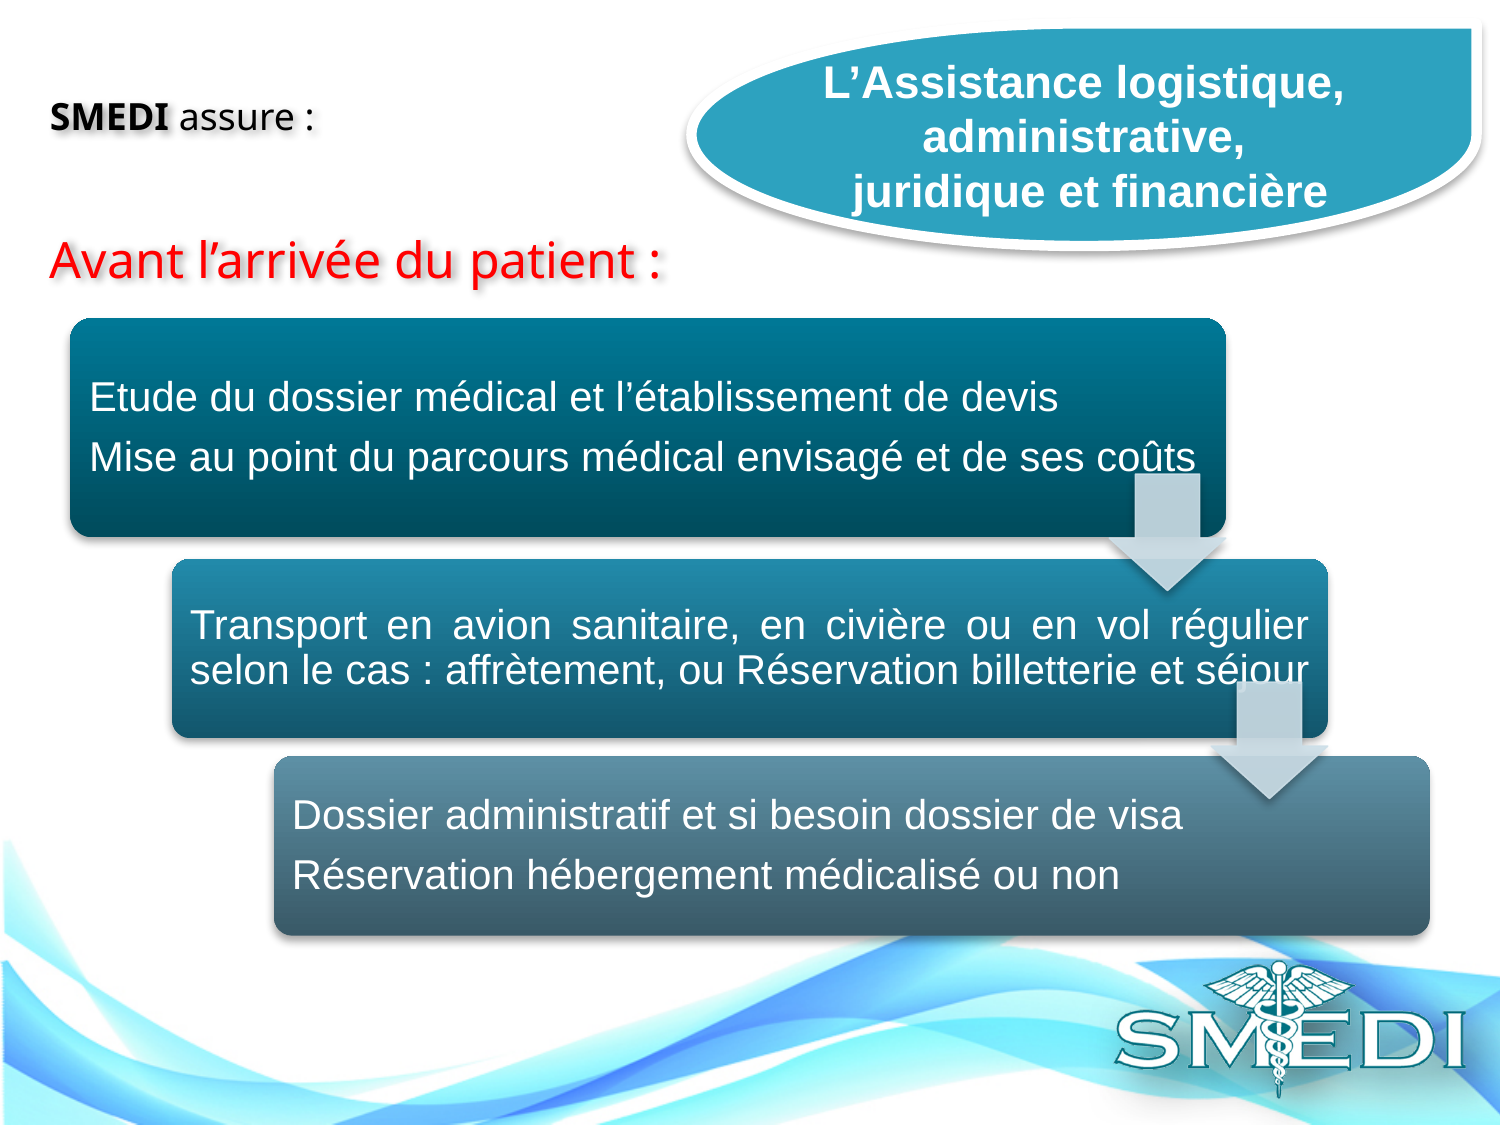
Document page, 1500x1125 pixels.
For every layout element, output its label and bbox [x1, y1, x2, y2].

picture [0, 0, 1500, 1125]
text_box [70, 327, 1430, 926]
